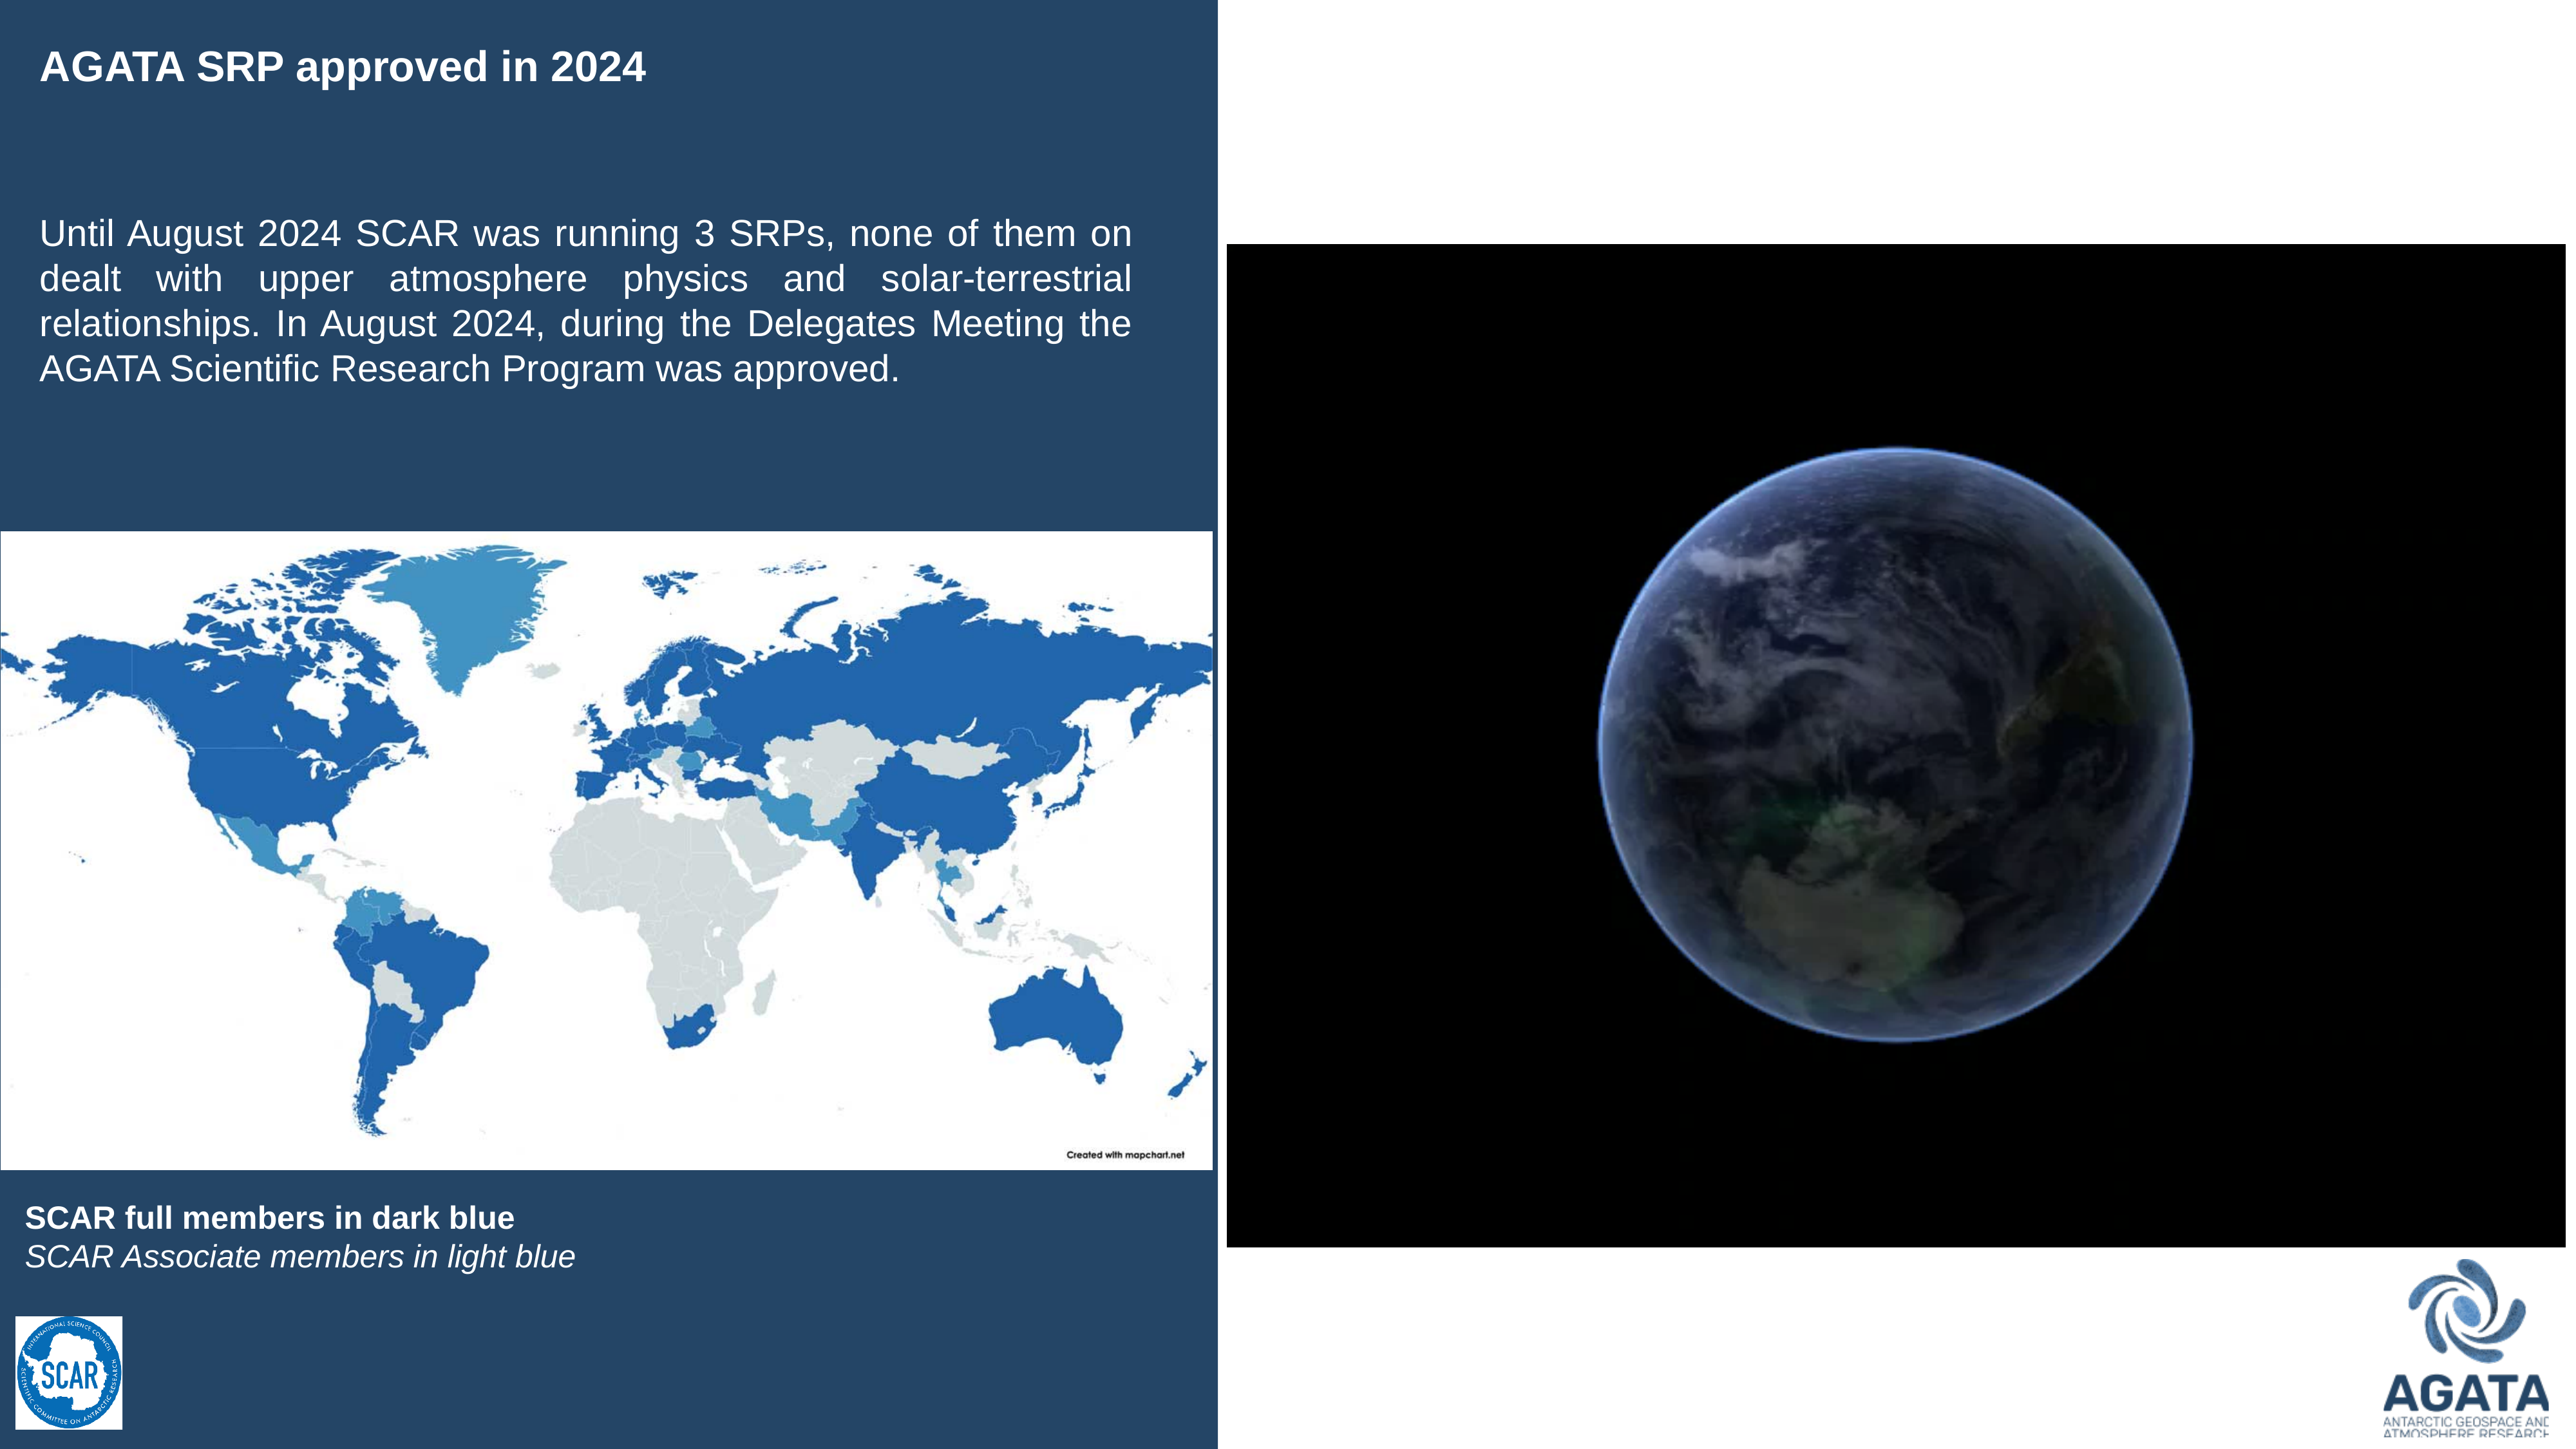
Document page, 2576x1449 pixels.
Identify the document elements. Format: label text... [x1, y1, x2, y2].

text_box SCAR full members in dark blue SCAR Associate members in light blue [15, 1192, 1305, 1279]
picture [1, 531, 1213, 1170]
text_box Until August 2024 SCAR was running 3 SRPs, none of them on dealt with upper atmosphere physics and solar-terrestrial relationships. In August 2024, during the Delegates Meeting the AGATA Scientific Research Program was approved. [30, 204, 1144, 393]
text_box AGATA SRP approved in 2024 [30, 33, 1109, 204]
text_box [0, 0, 1218, 1449]
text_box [1226, 243, 2566, 1248]
picture [2383, 1259, 2549, 1438]
picture [15, 1316, 124, 1430]
